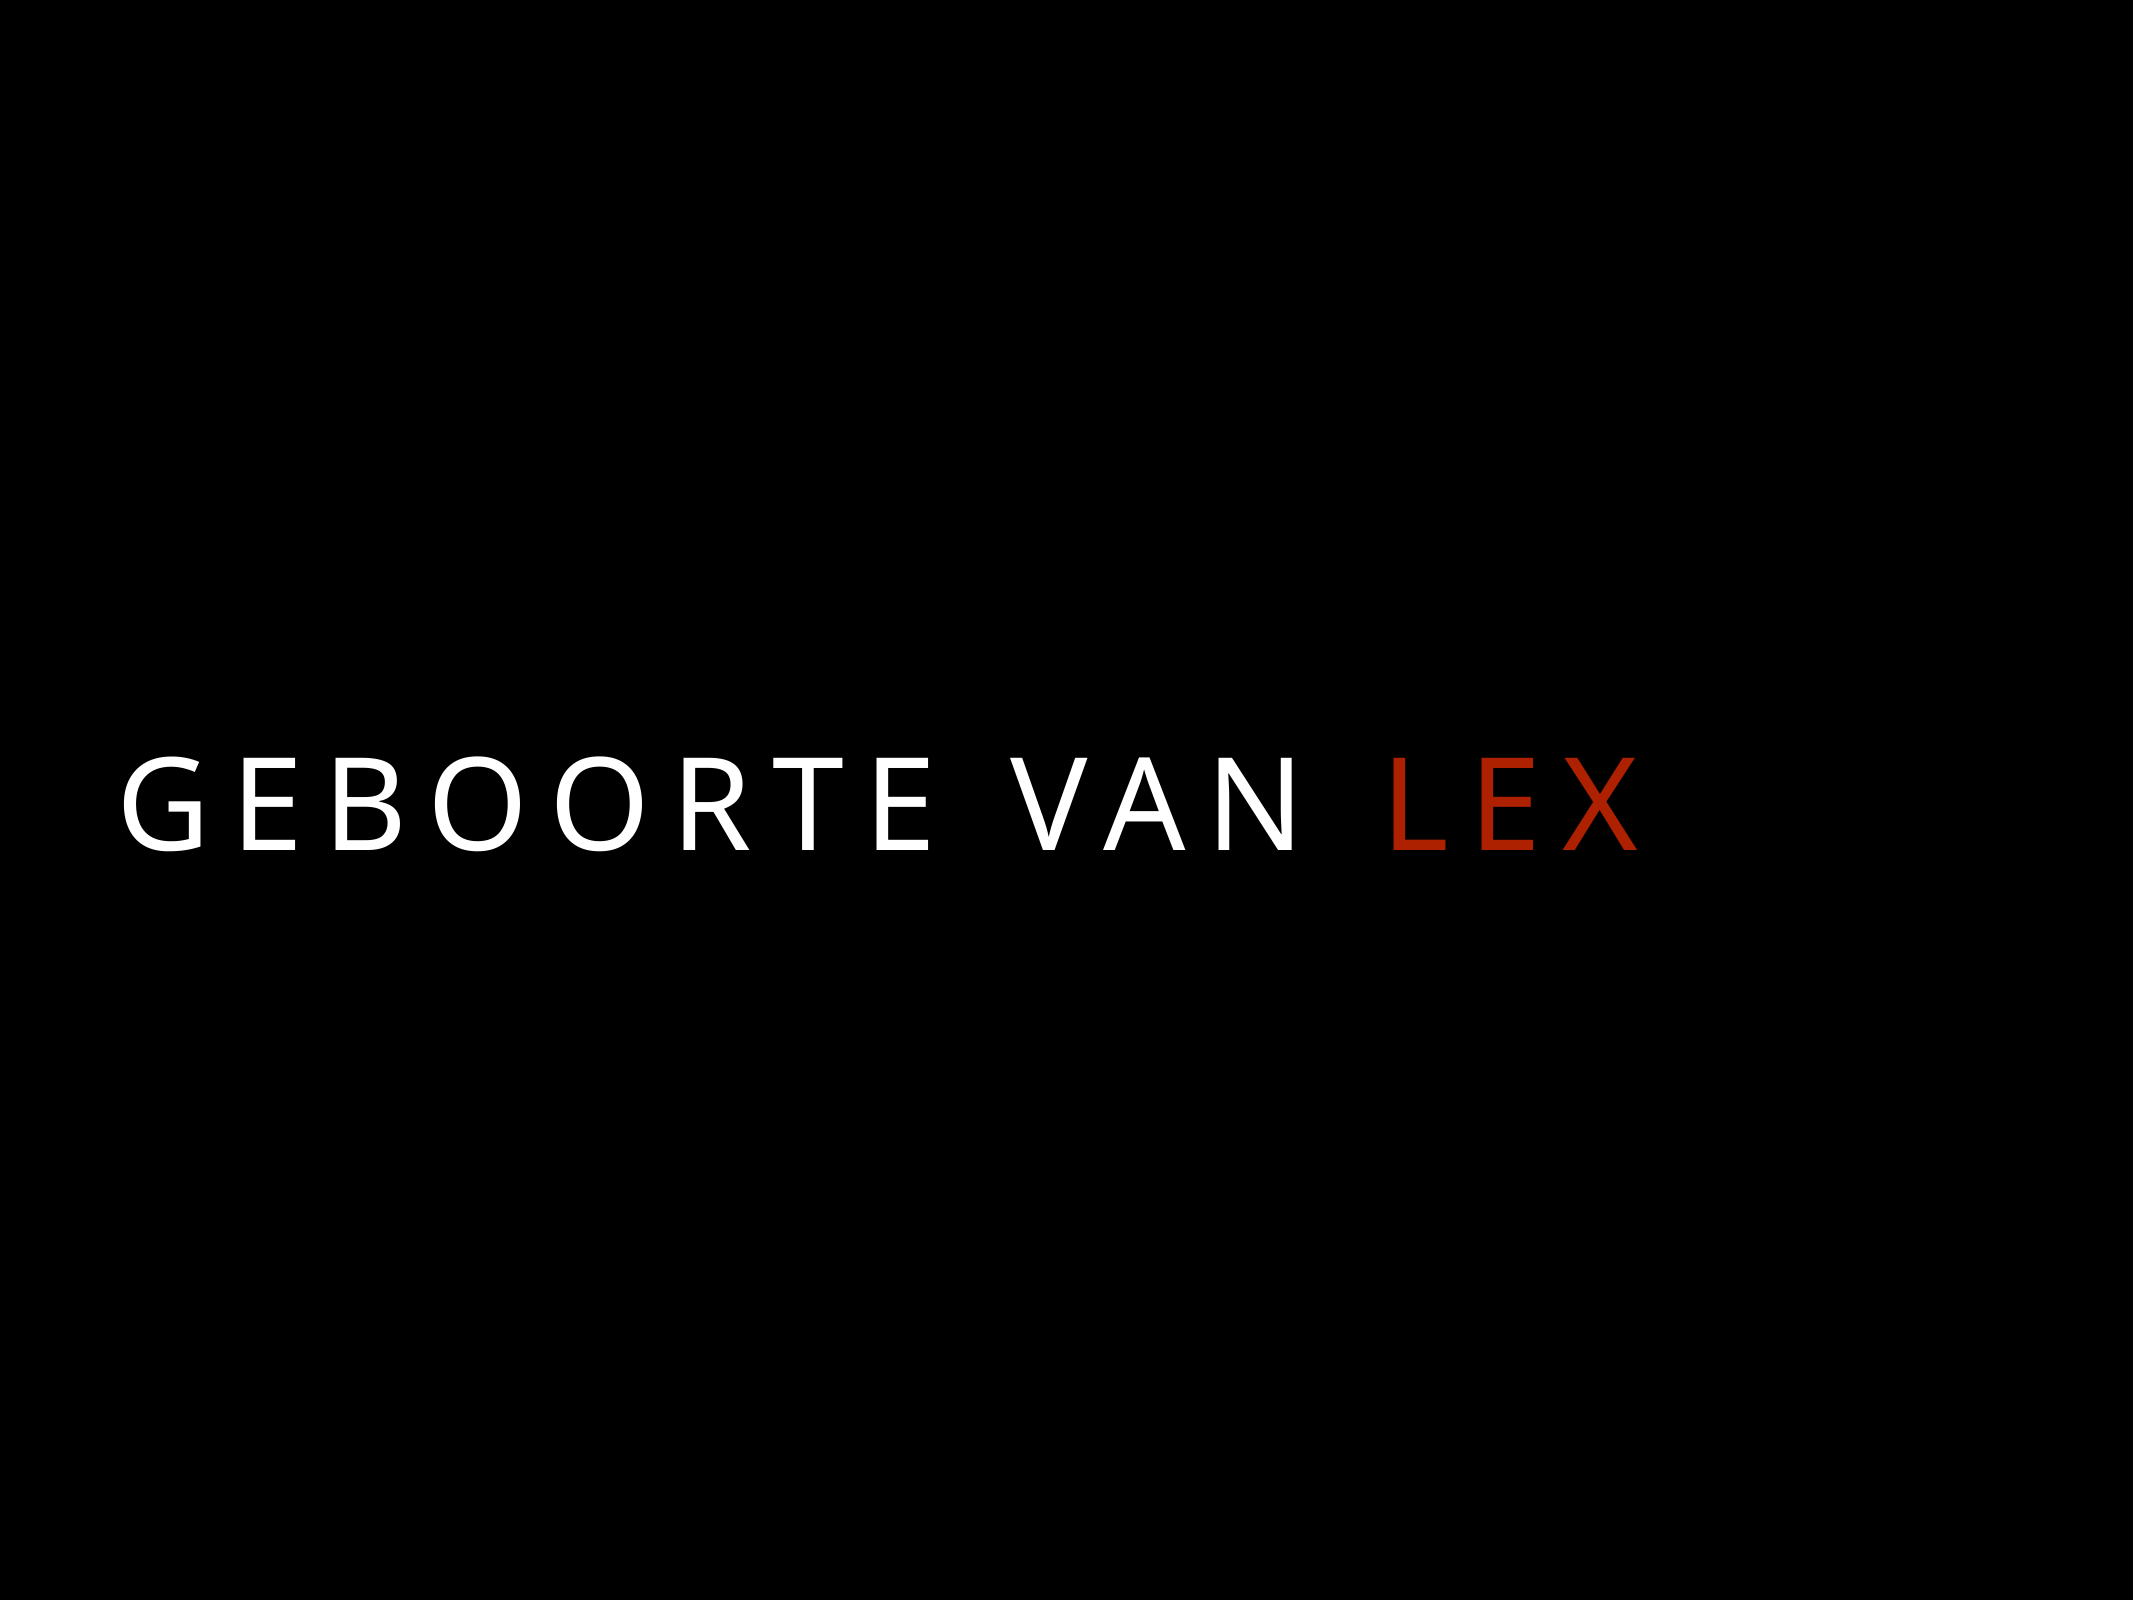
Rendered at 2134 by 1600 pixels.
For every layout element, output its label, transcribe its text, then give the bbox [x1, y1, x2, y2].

title Geboorte van LEX [107, 616, 2026, 982]
